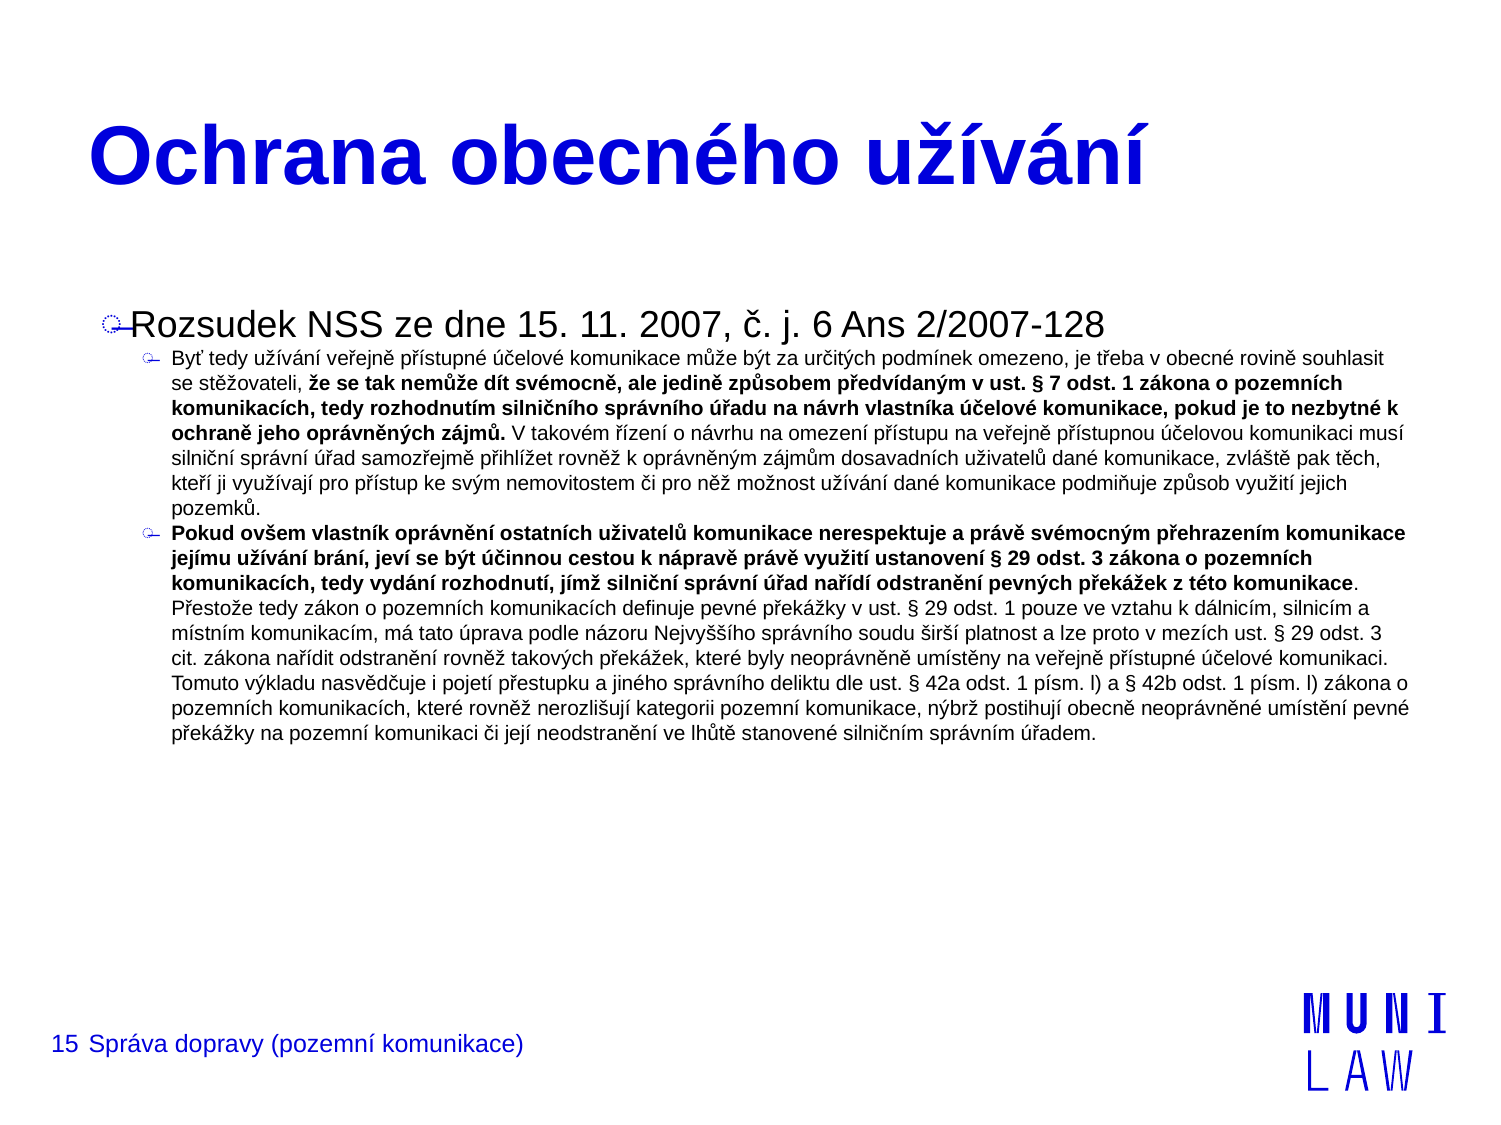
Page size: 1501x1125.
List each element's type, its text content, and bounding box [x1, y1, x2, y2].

footer Správa dopravy (pozemní komunikace) [88, 1021, 1064, 1063]
title Ochrana obecného užívání [88, 118, 1412, 193]
list Rozsudek NSS ze dne 15. 11. 2007, č. j. 6 Ans 2/2007-128 Byť tedy užívání veřejně přístupné účelové komunikace může být za určitých podmínek omezeno, je třeba v obecné rovině souhlasit se stěžovateli, že se tak nemůže dít svémocně, ale jedině způsobem předvídaným v ust. § 7 odst. 1 zákona o pozemních komunikacích, tedy rozhodnutím silničního správního úřadu na návrh vlastníka účelové komunikace, pokud je to nezbytné k ochraně jeho oprávněných zájmů. V takovém řízení o návrhu na omezení přístupu na veřejně přístupnou účelovou komunikaci musí silniční správní úřad samozřejmě přihlížet rovněž k oprávněným zájmům dosavadních uživatelů dané komunikace, zvláště pak těch, kteří ji využívají pro přístup ke svým nemovitostem či pro něž možnost užívání dané komunikace podmiňuje způsob využití jejich pozemků. Pokud ovšem vlastník oprávnění ostatních uživatelů komunikace nerespektuje a právě svémocným přehrazením komunikace jejímu užívání brání, jeví se být účinnou cestou k nápravě právě využití ustanovení § 29 odst. 3 zákona o pozemních komunikacích, tedy vydání rozhodnutí, jímž silniční správní úřad nařídí odstranění pevných překážek z této komunikace. Přestože tedy zákon o pozemních komunikacích definuje pevné překážky v ust. § 29 odst. 1 pouze ve vztahu k dálnicím, silnicím a místním komunikacím, má tato úprava podle názoru Nejvyššího správního soudu širší platnost a lze proto v mezích ust. § 29 odst. 3 cit. zákona nařídit odstranění rovněž takových překážek, které byly neoprávněně umístěny na veřejně přístupné účelové komunikaci. Tomuto výkladu nasvědčuje i pojetí přestupku a jiného správního deliktu dle ust. § 42a odst. 1 písm. l) a § 42b odst. 1 písm. l) zákona o pozemních komunikacích, které rovněž nerozlišují kategorii pozemní komunikace, nýbrž postihují obecně neoprávněné umístění pevné překážky na pozemní komunikaci či její neodstranění ve lhůtě stanovené silničním správním úřadem. [88, 277, 1412, 957]
slide_number 15 [50, 1021, 82, 1063]
